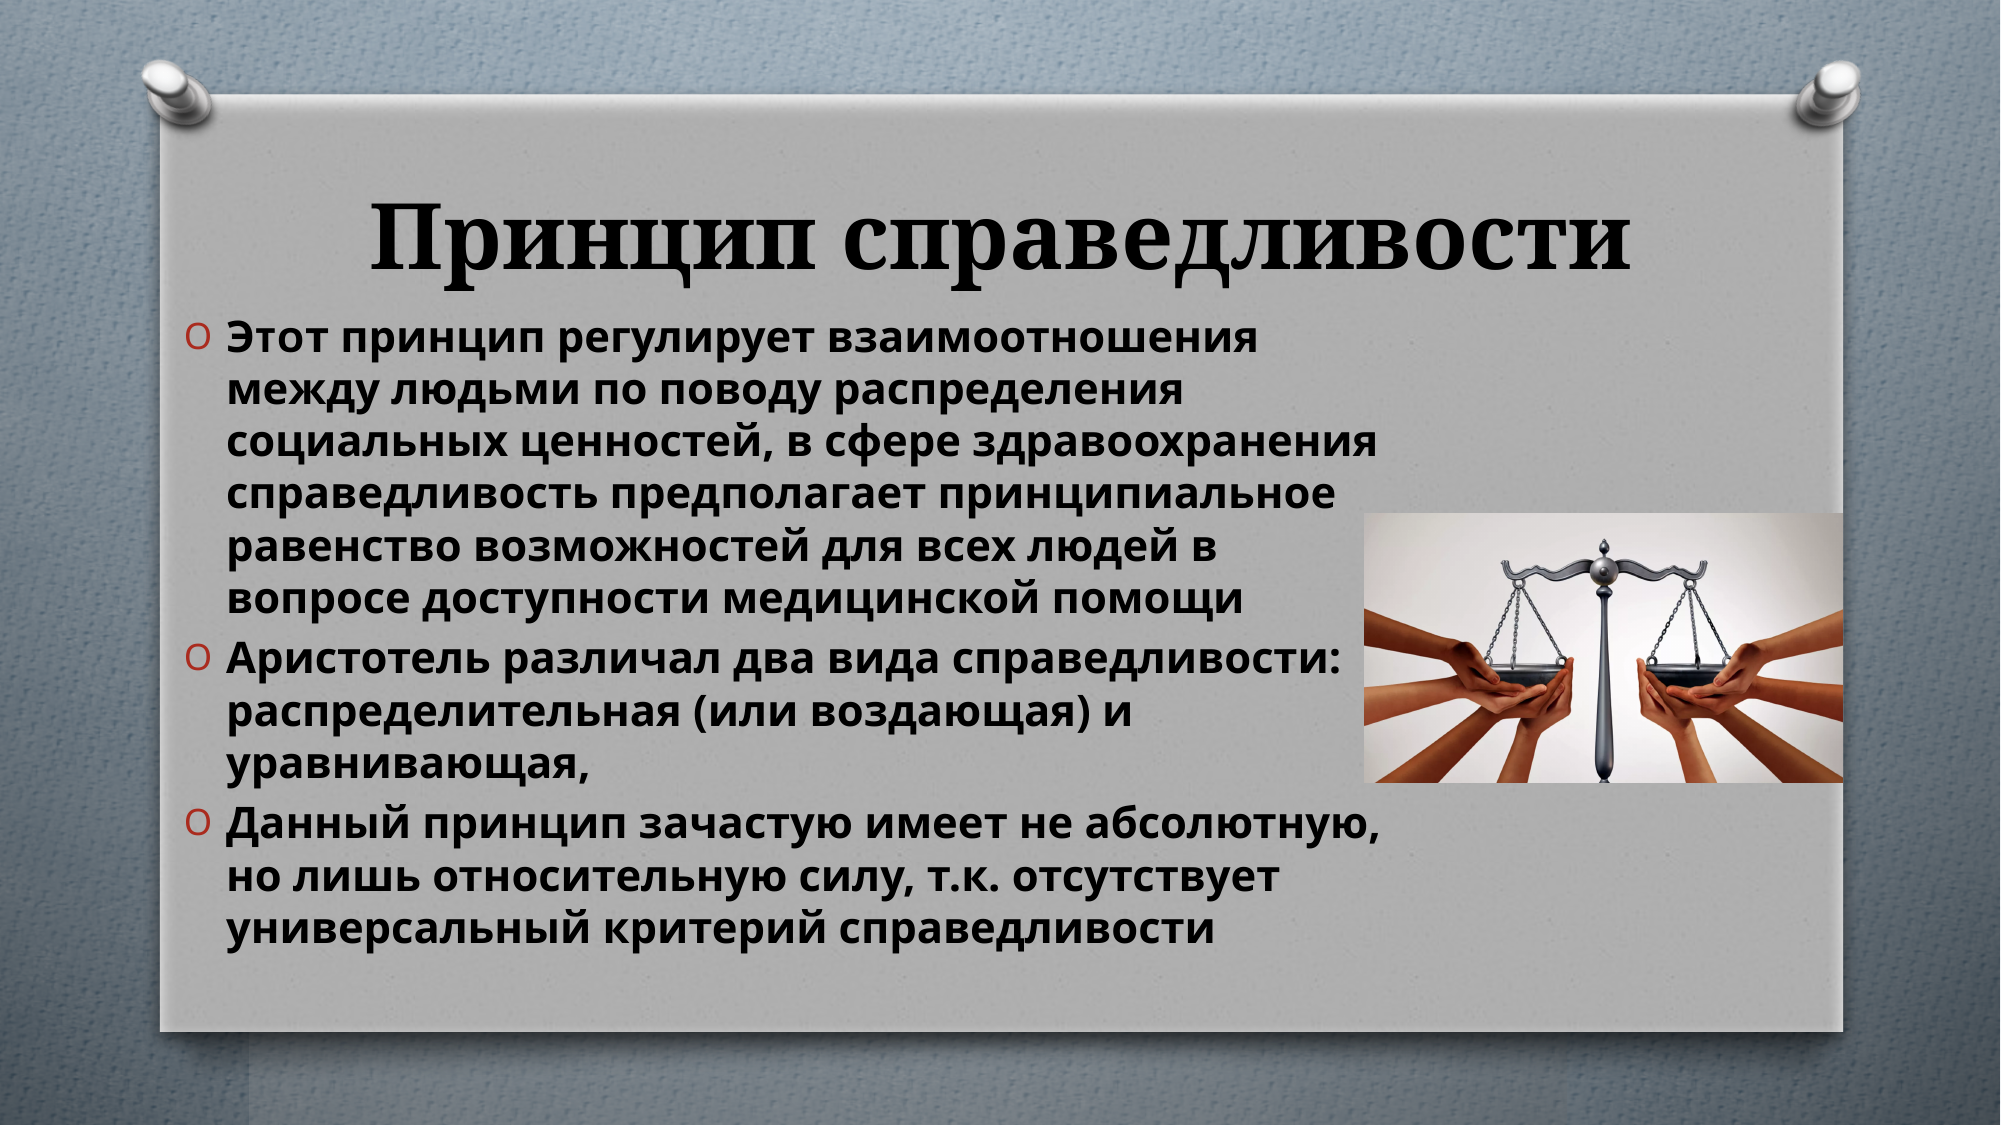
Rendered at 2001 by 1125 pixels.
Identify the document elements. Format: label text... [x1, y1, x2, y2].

title Принцип справедливости [239, 134, 1763, 332]
picture [107, 24, 256, 158]
list Эᴛᴏт принцип регулирует взаимоотношения между людьми по поводу распределения социальных ценностей, в сфере здравоохранения справедливость предполагает принципиальное равенство возможностей для всех людей в вопросе доступности медицинской помощи Аристотель различал два вида справедливости: распределительная (или воздающая) и уравнивающая, Данный принцип зачастую имеет не абсолютную, но лишь относительную силу, т.к. отсутствует универсальный критерий справедливости [168, 301, 1417, 1022]
picture [1764, 30, 1911, 161]
picture [1363, 513, 1844, 783]
